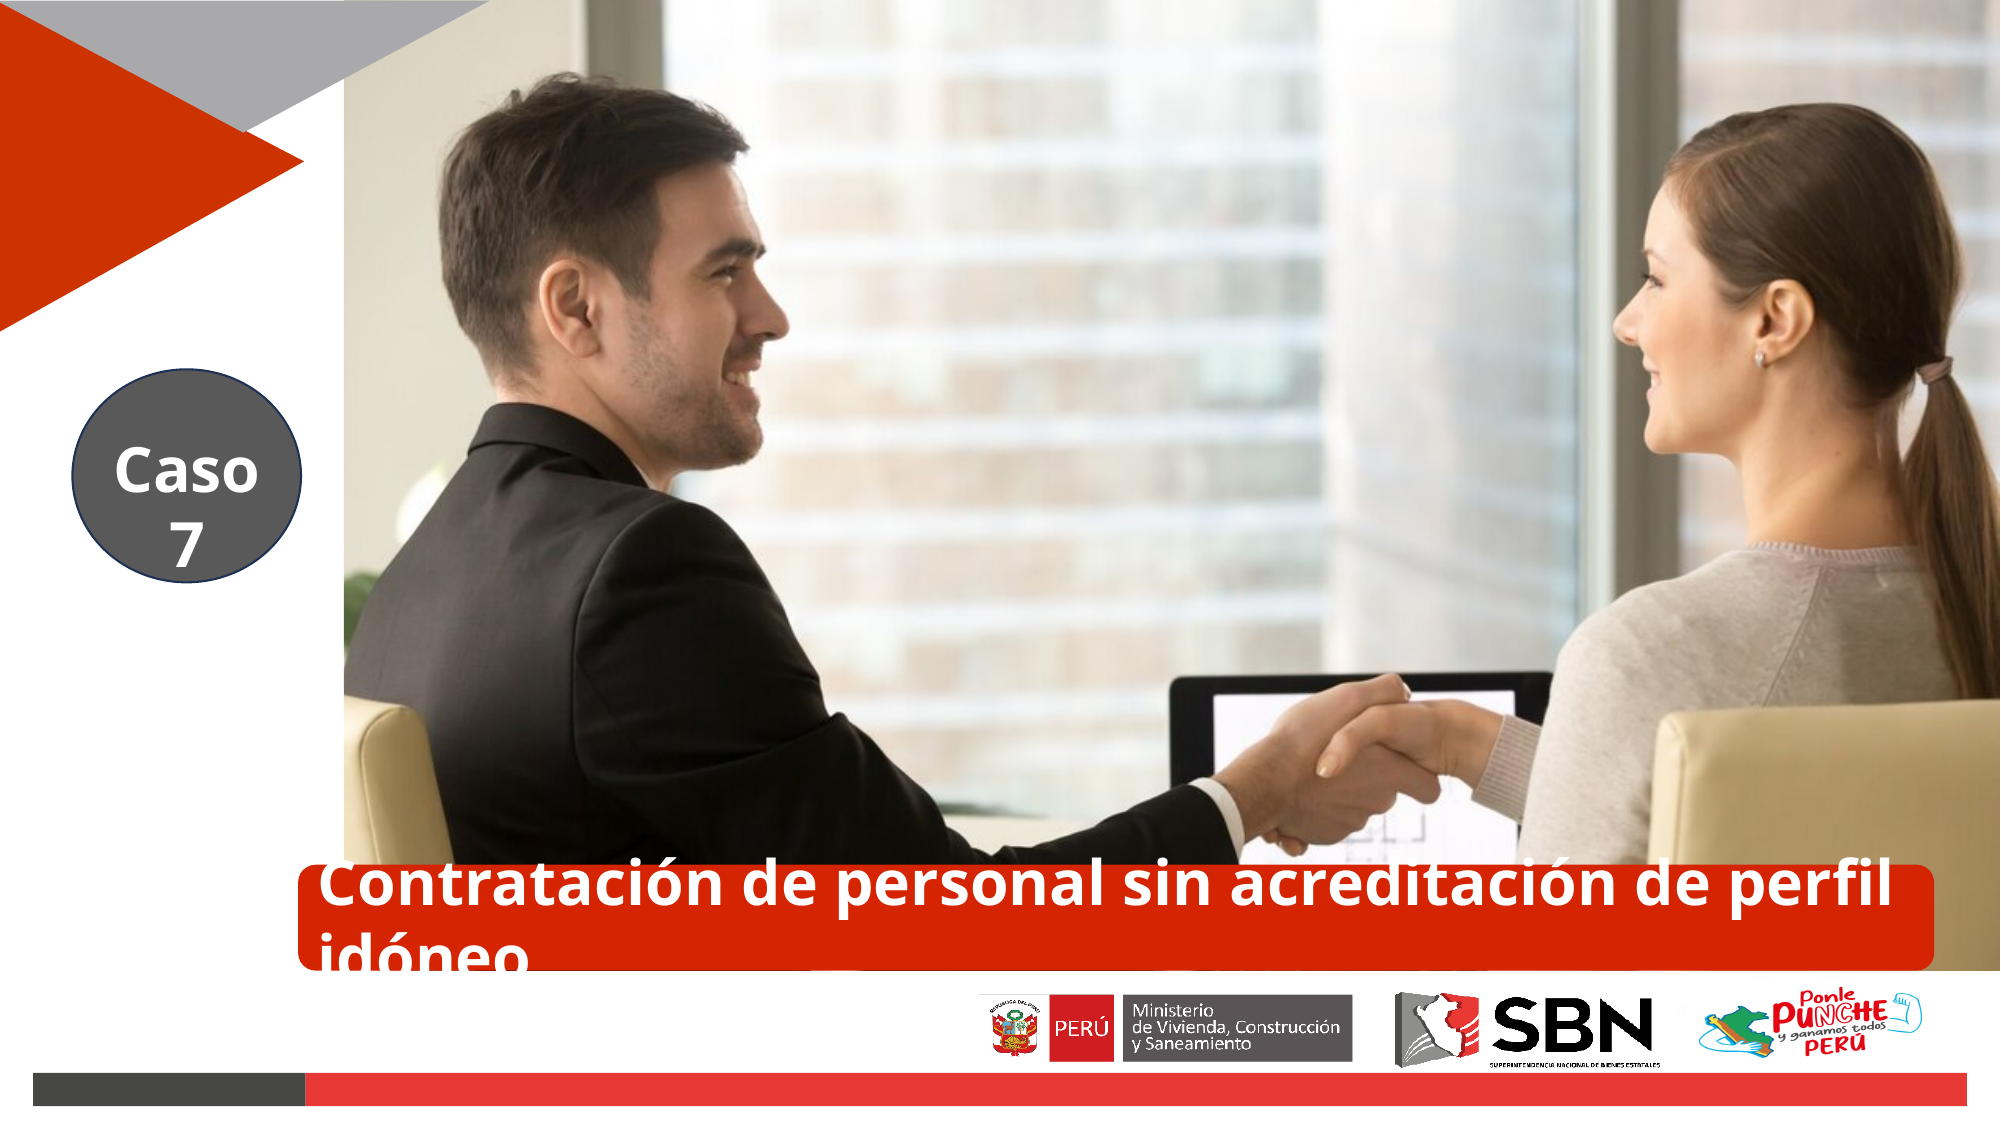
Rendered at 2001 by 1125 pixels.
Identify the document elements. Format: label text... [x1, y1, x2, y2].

text_box [305, 1072, 1968, 1107]
text_box [32, 1072, 305, 1107]
text_box [71, 449, 75, 503]
text_box [299, 451, 303, 501]
text_box [86, 368, 287, 422]
picture [343, 0, 2000, 971]
text_box [0, 5, 307, 333]
text_box Contratación de personal sin acreditación de perfil idóneo [297, 863, 1922, 972]
text_box [0, 0, 343, 134]
picture [1684, 979, 1940, 1072]
text_box Caso 7 [75, 422, 299, 588]
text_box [963, 976, 1864, 1075]
